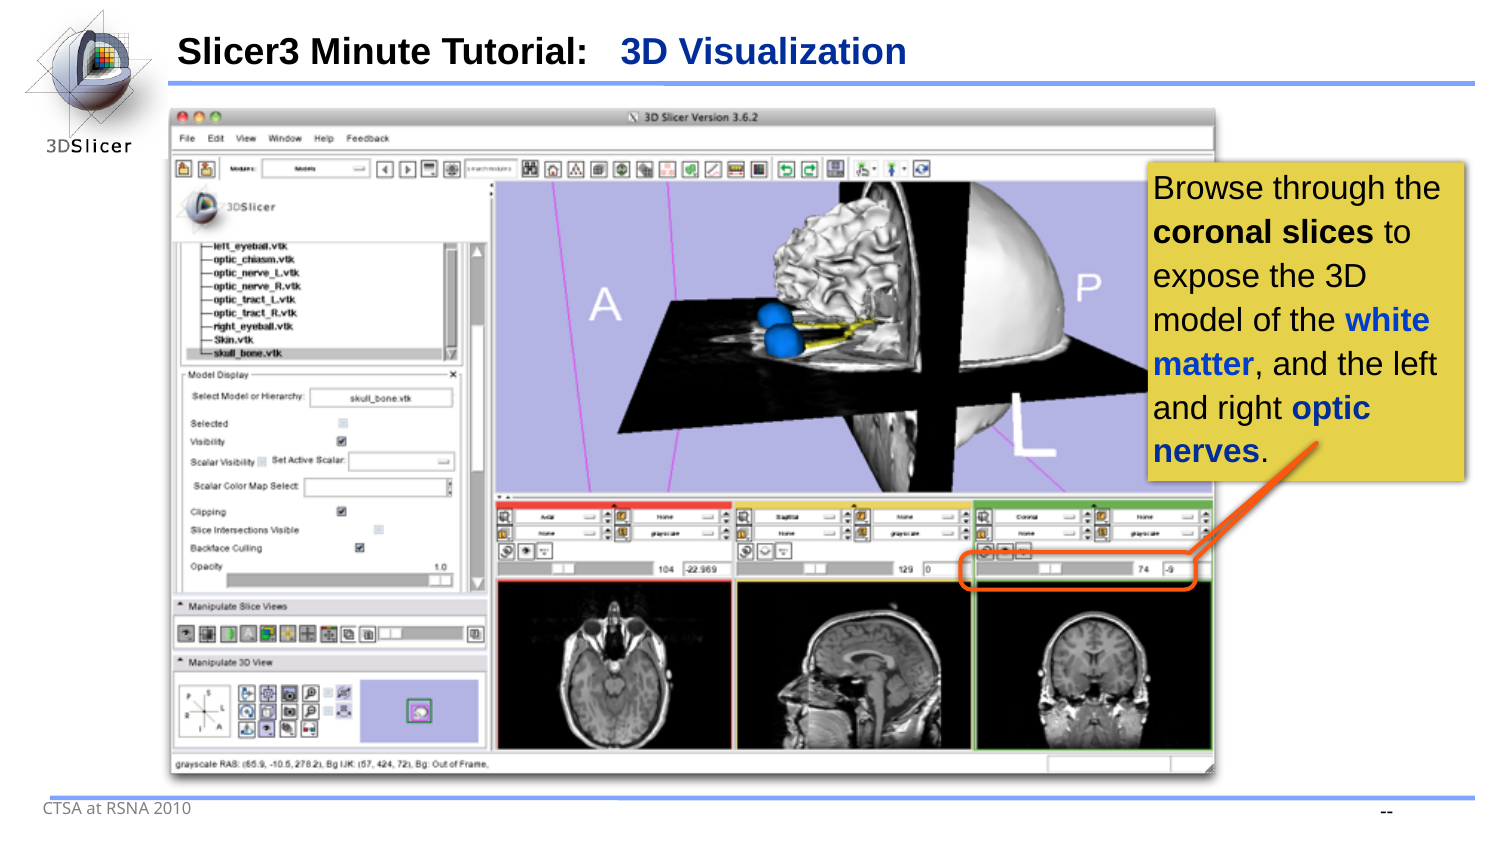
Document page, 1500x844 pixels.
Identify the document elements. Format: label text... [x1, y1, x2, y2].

text_box Browse through the coronal slices to expose the 3D model of the white matter, and the left and right optic nerves. [1233, 162, 1465, 482]
text_box [1233, 443, 1317, 524]
picture [21, 8, 1228, 793]
text_box Slicer3 Minute Tutorial: 3D Visualization [173, 27, 1335, 90]
text_box -- [1374, 798, 1465, 838]
text_box CTSA at RSNA 2010 [37, 797, 365, 836]
